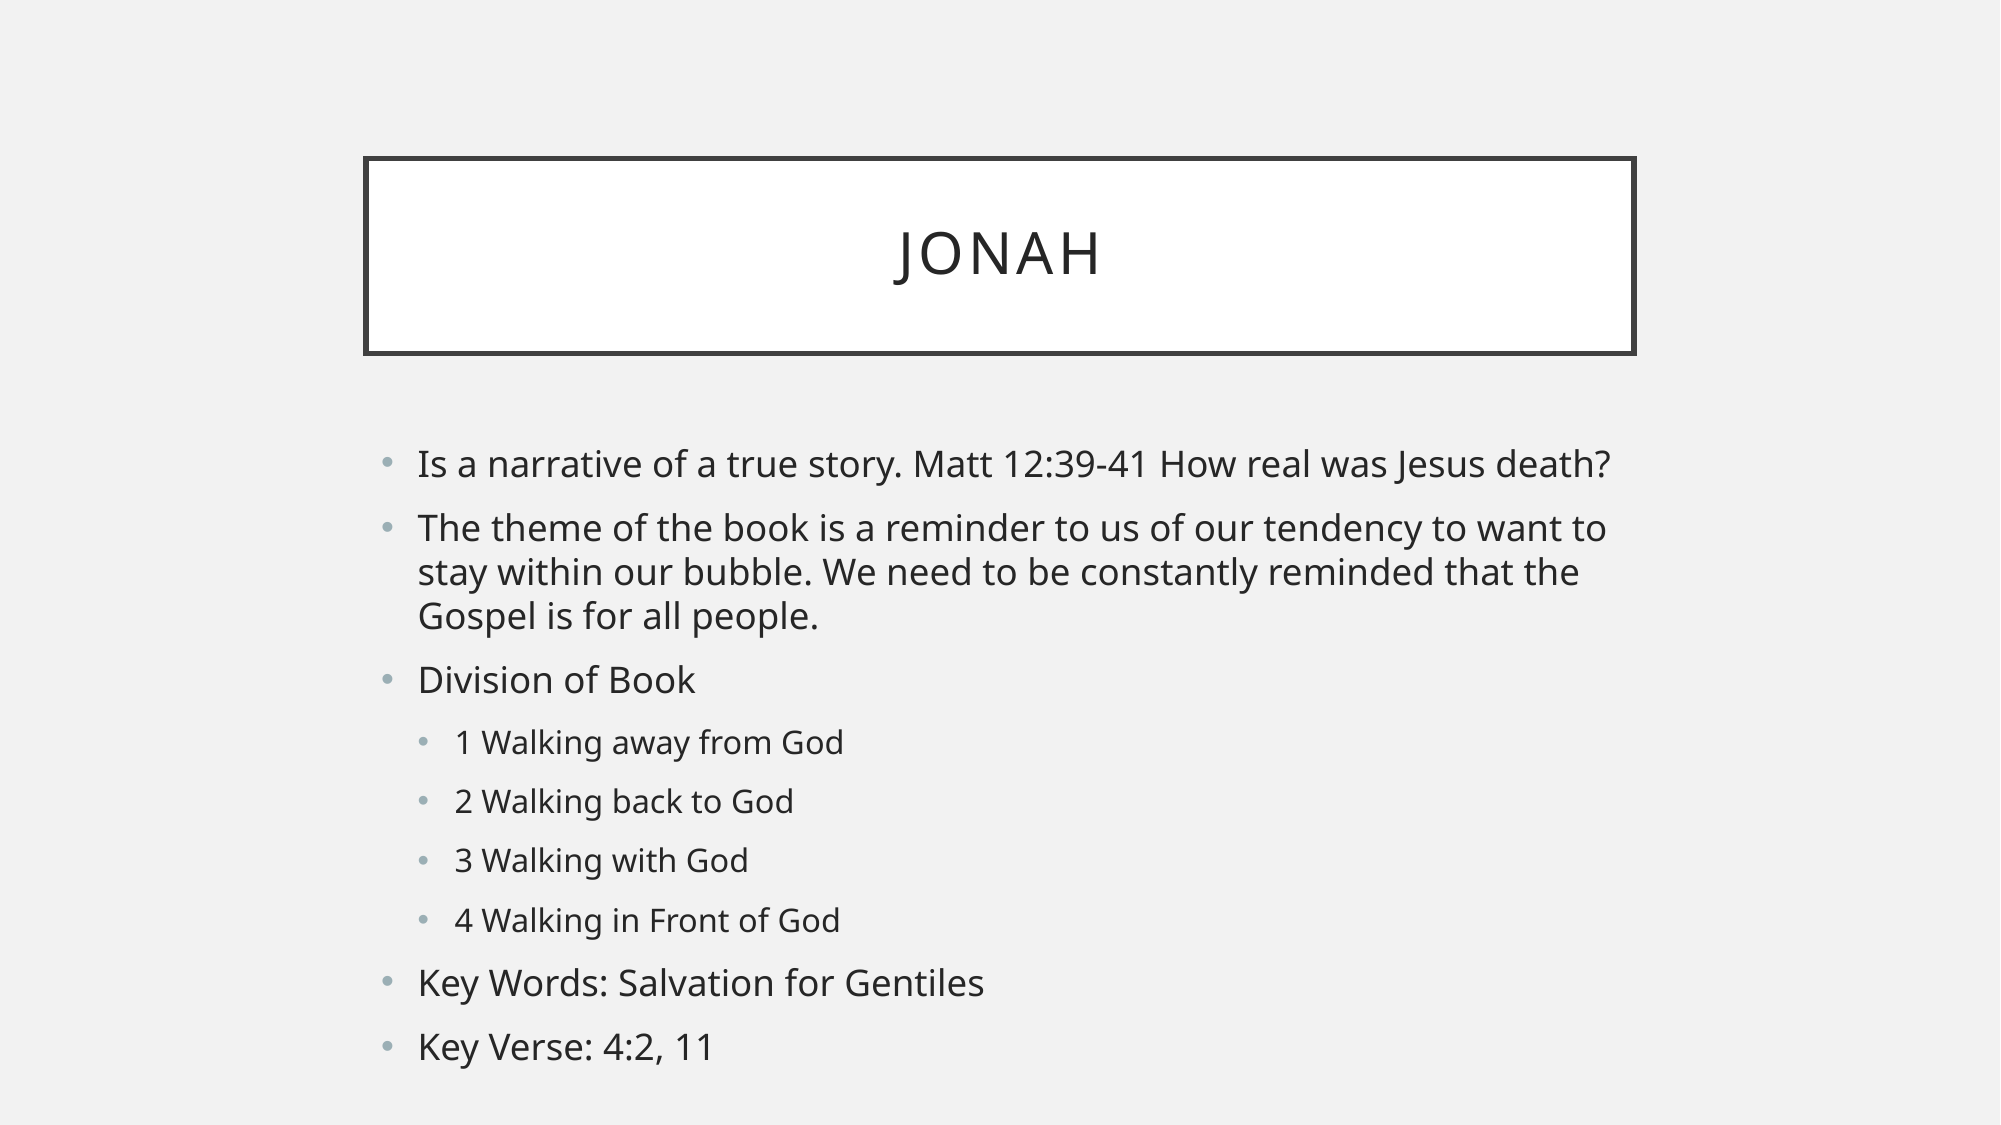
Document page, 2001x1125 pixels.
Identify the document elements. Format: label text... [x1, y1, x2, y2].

title Jonah [363, 156, 1637, 356]
list Is a narrative of a true story. Matt 12:39-41 How real was Jesus death? The theme of the book is a reminder to us of our tendency to want to stay within our bubble. We need to be constantly reminded that the Gospel is for all people. Division of Book 1 Walking away from God 2 Walking back to God 3 Walking with God 4 Walking in Front of God Key Words: Salvation for Gentiles Key Verse: 4:2, 11 [366, 432, 1634, 1083]
